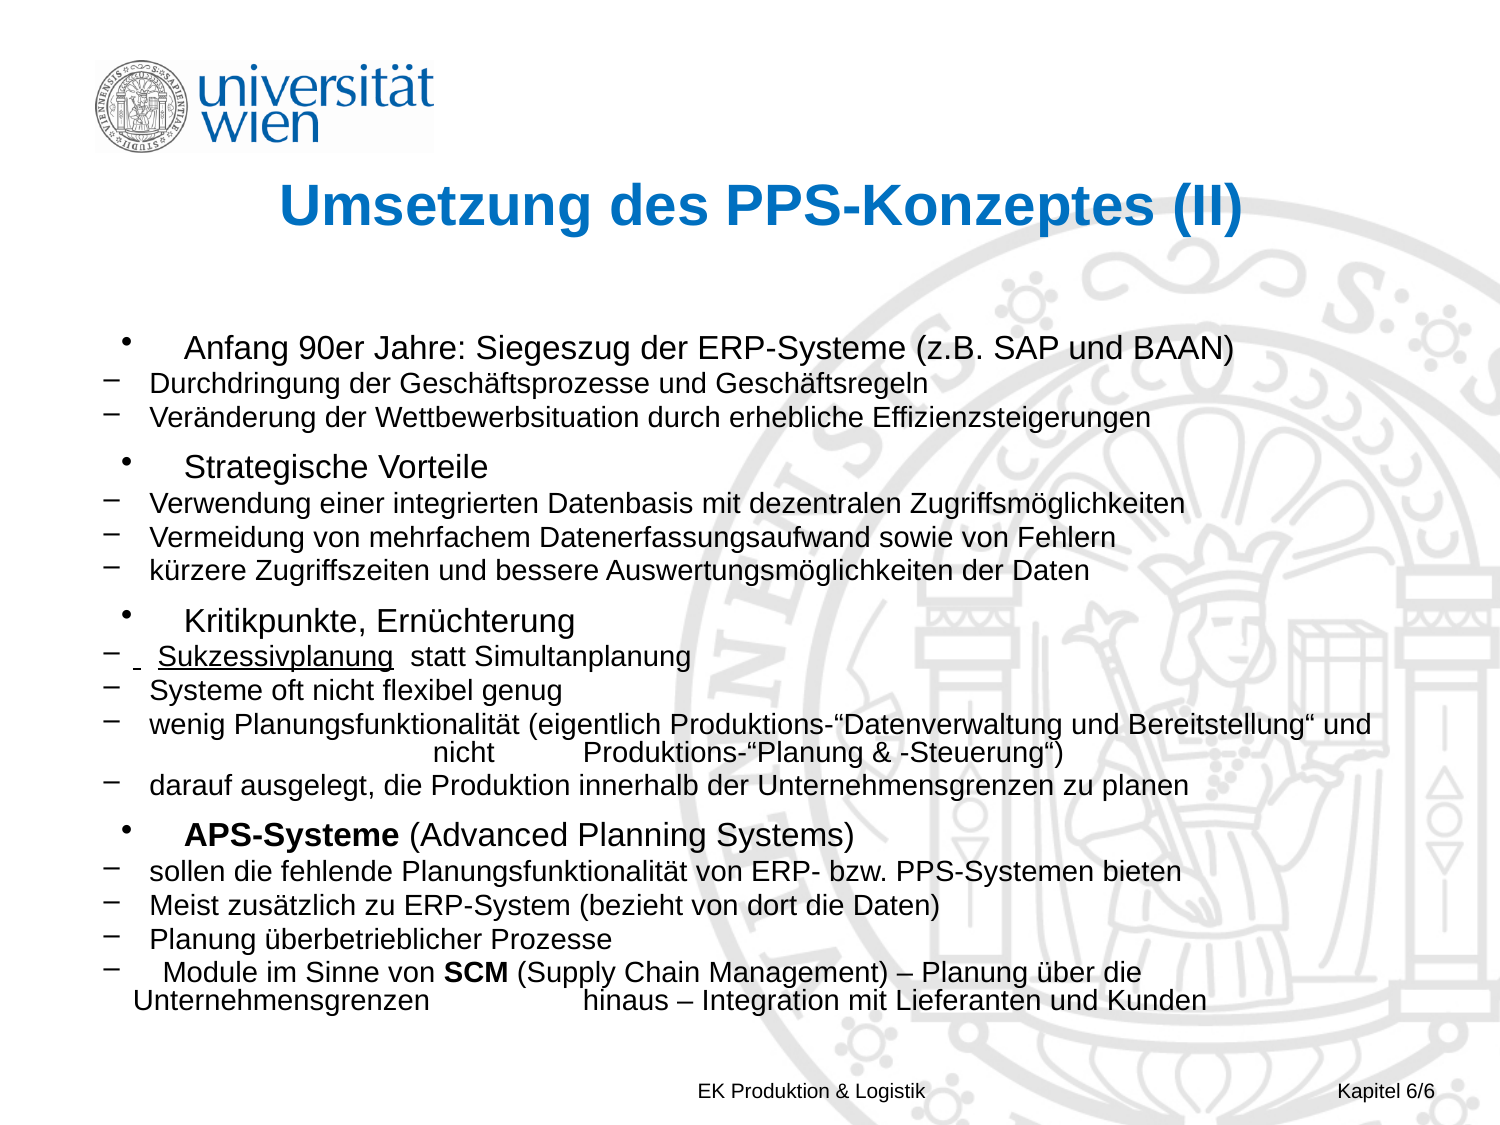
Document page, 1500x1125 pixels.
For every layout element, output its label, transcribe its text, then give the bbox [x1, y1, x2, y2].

list Anfang 90er Jahre: Siegeszug der ERP-Systeme (z.B. SAP und BAAN) Durchdringung der Geschäftsprozesse und Geschäftsregeln Veränderung der Wettbewerbsituation durch erhebliche Effizienzsteigerungen Strategische Vorteile Verwendung einer integrierten Datenbasis mit dezentralen Zugriffsmöglichkeiten Vermeidung von mehrfachem Datenerfassungsaufwand sowie von Fehlern kürzere Zugriffszeiten und bessere Auswertungsmöglichkeiten der Daten Kritikpunkte, Ernüchterung Sukzessivplanung statt Simultanplanung Systeme oft nicht flexibel genug wenig Planungsfunktionalität (eigentlich Produktions-“Datenverwaltung und Bereitstellung“ und nicht Produktions-“Planung & -Steuerung“) darauf ausgelegt, die Produktion innerhalb der Unternehmensgrenzen zu planen APS-Systeme (Advanced Planning Systems) sollen die fehlende Planungsfunktionalität von ERP- bzw. PPS-Systemen bieten Meist zusätzlich zu ERP-System (bezieht von dort die Daten) Planung überbetrieblicher Prozesse Module im Sinne von SCM (Supply Chain Management) – Planung über die Unternehmensgrenzen hinaus – Integration mit Lieferanten und Kunden [88, 326, 1436, 1036]
picture [95, 60, 434, 153]
picture [674, 196, 1500, 1125]
title Umsetzung des PPS-Konzeptes (II) [88, 160, 1436, 244]
